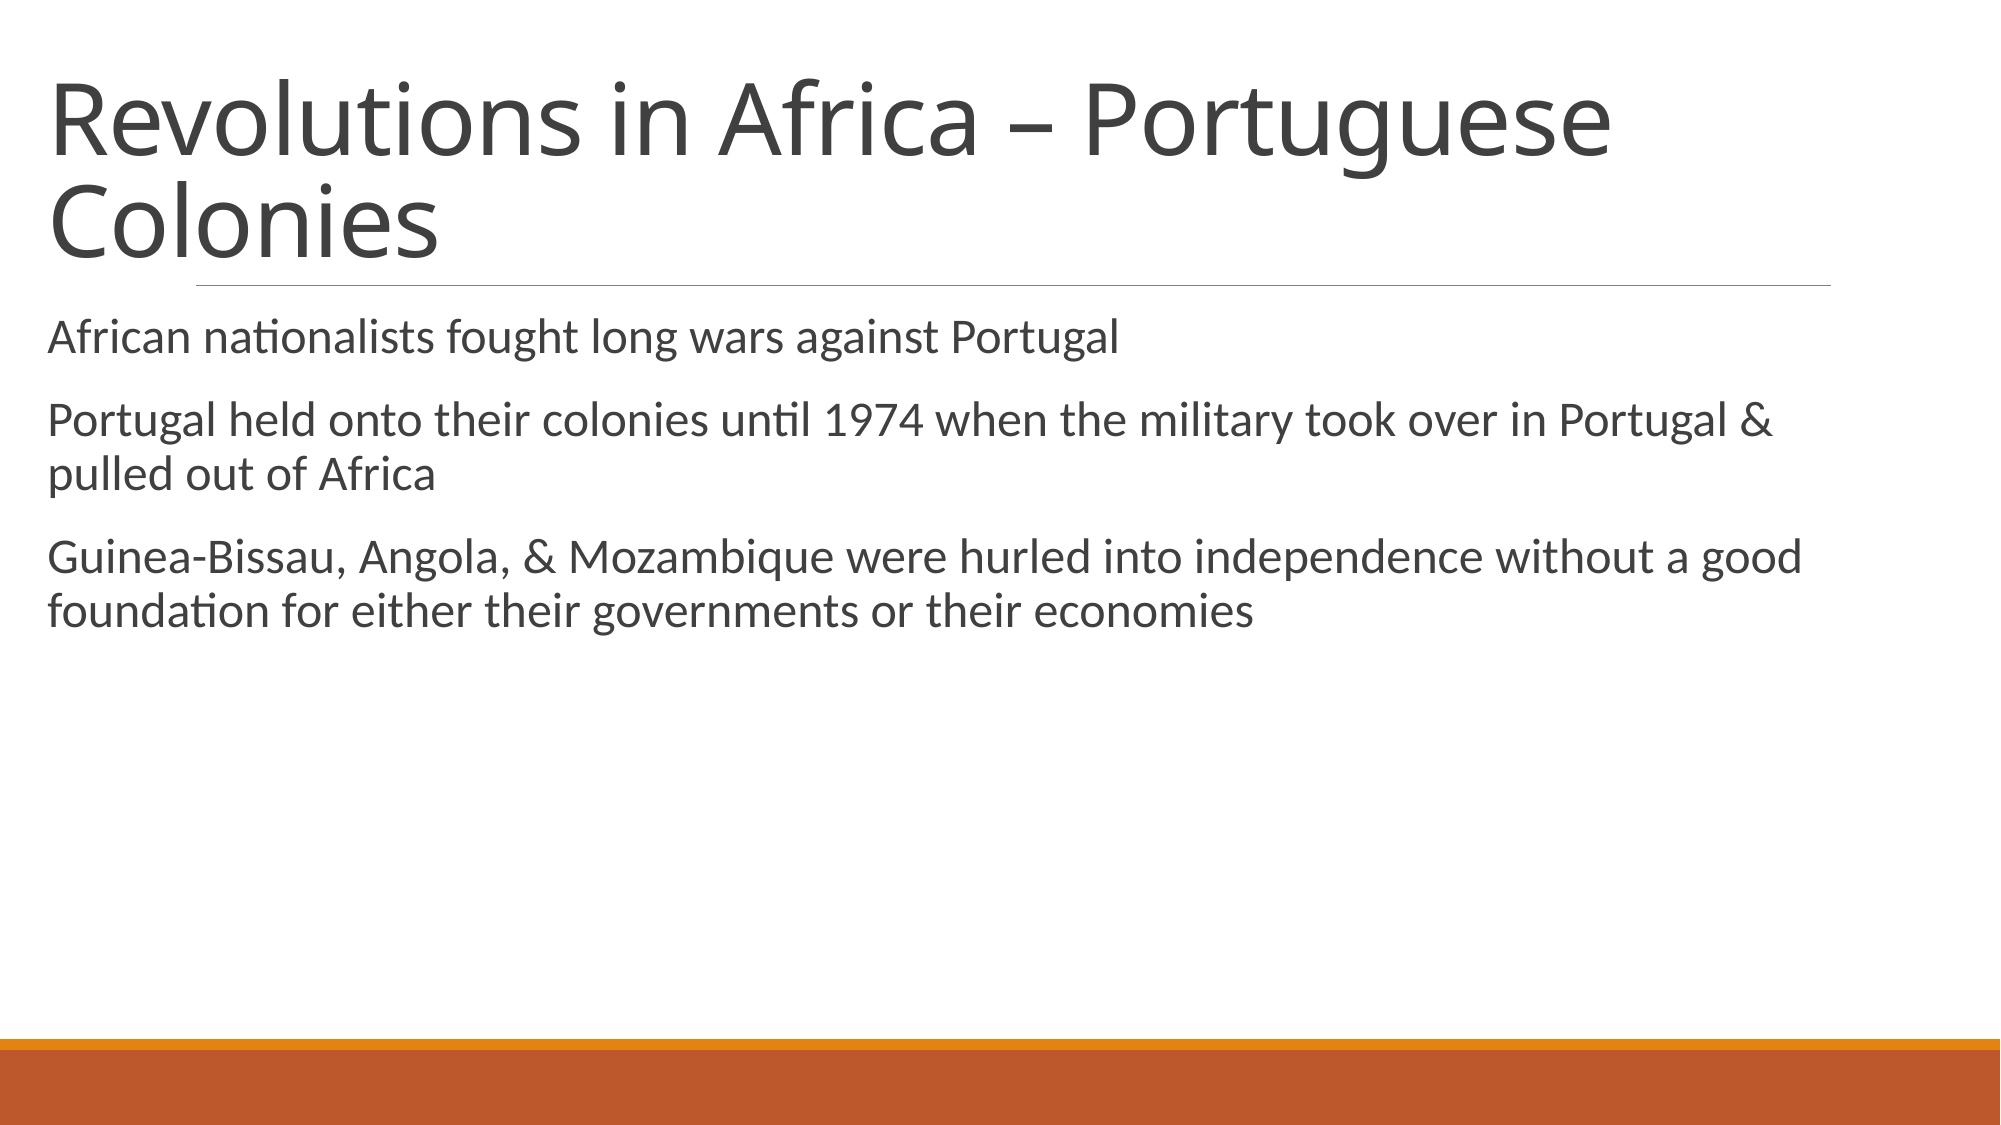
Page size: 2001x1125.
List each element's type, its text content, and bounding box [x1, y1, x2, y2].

title Revolutions in Africa – Portuguese Colonies [32, 47, 1963, 285]
list African nationalists fought long wars against Portugal Portugal held onto their colonies until 1974 when the military took over in Portugal & pulled out of Africa Guinea-Bissau, Angola, & Mozambique were hurled into independence without a good foundation for either their governments or their economies [32, 302, 1857, 1031]
